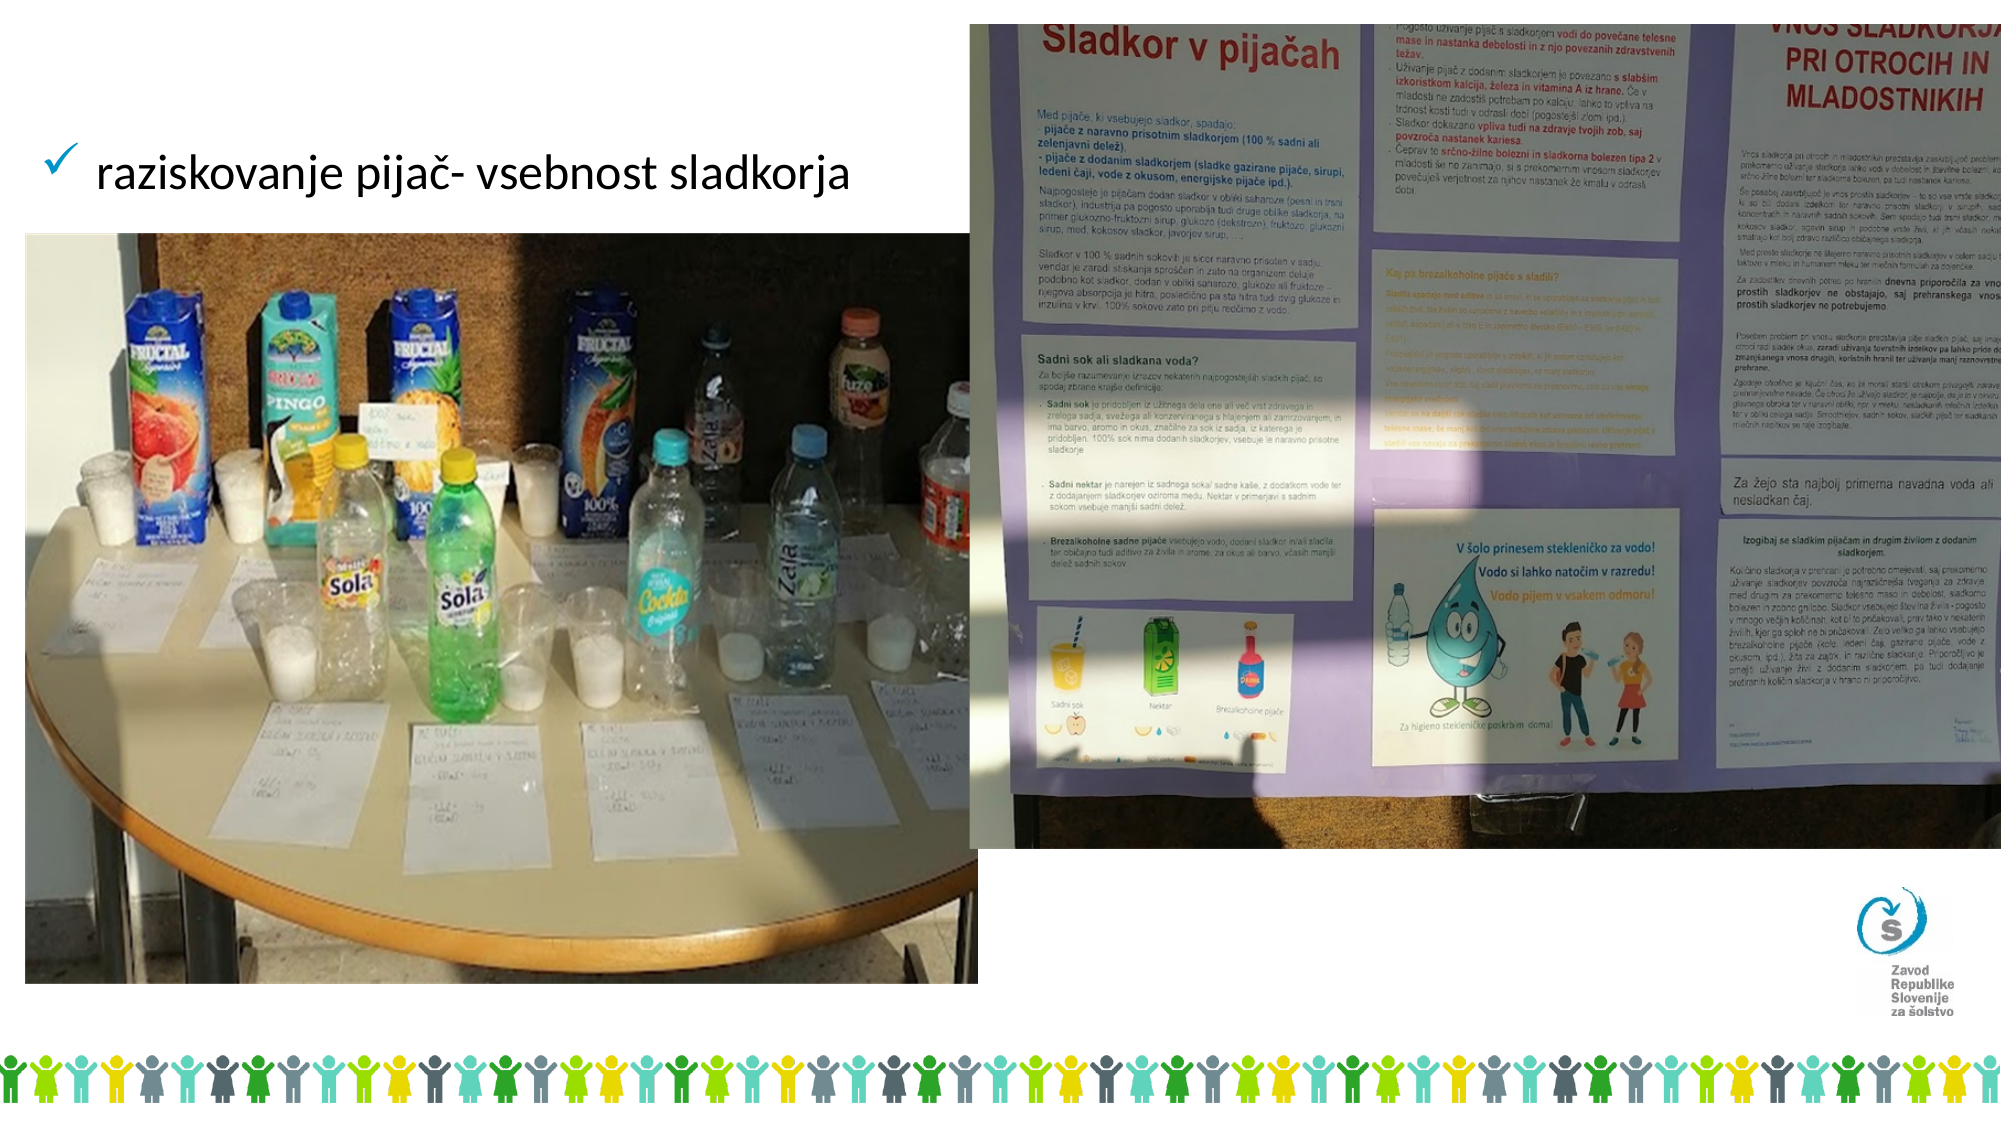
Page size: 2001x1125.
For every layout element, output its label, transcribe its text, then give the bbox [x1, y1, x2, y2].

picture [0, 1055, 663, 1103]
picture [25, 24, 2001, 984]
title raziskovanje pijač- vsebnost sladkorja [25, 24, 969, 233]
picture [1336, 1055, 2000, 1103]
picture [665, 1055, 1335, 1103]
picture [1857, 887, 1954, 1016]
